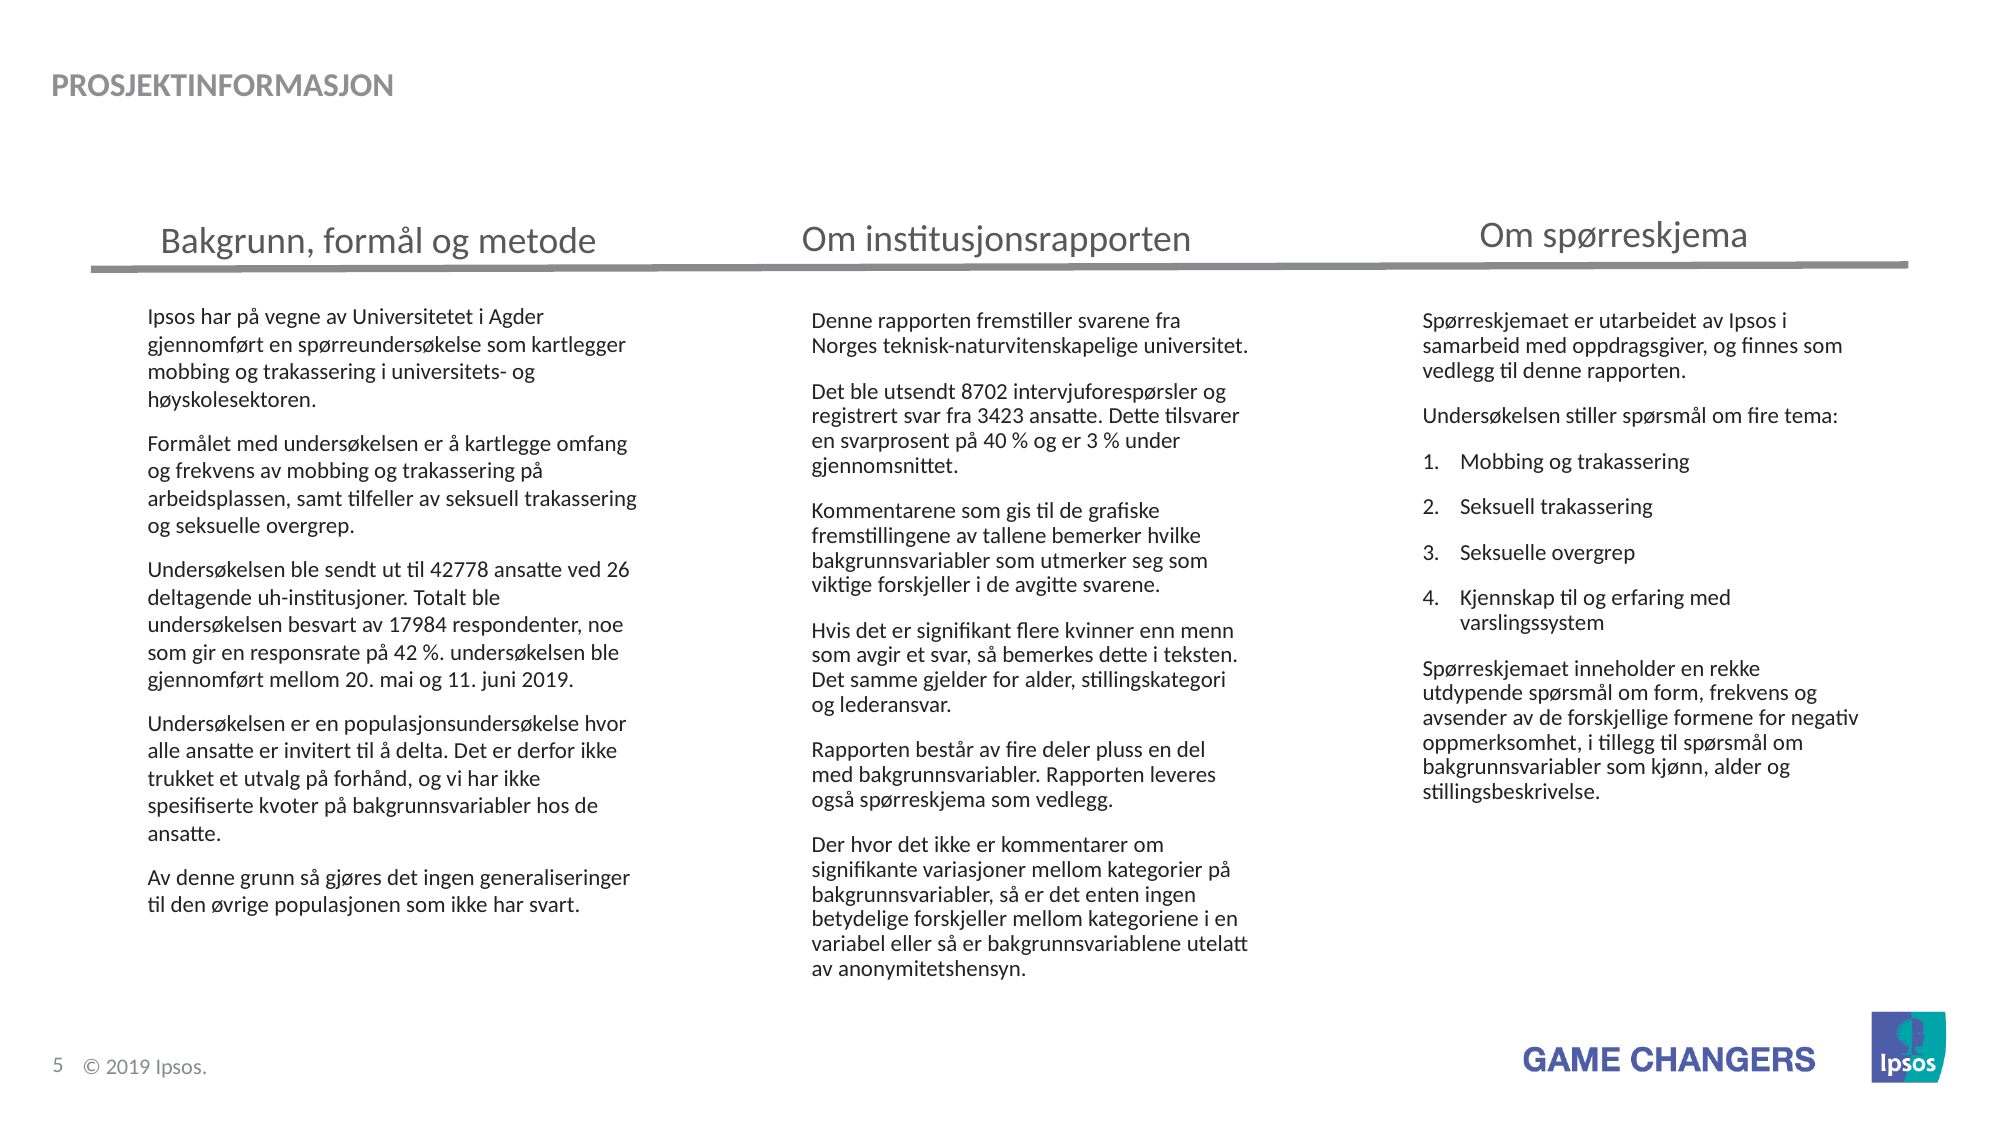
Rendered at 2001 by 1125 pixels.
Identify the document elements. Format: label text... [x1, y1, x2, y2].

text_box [90, 264, 1909, 270]
text_box Om spørreskjema [1479, 210, 1796, 262]
text_box Spørreskjemaet er utarbeidet av Ipsos i samarbeid med oppdragsgiver, og finnes som vedlegg til denne rapporten. Undersøkelsen stiller spørsmål om fire tema: Mobbing og trakassering Seksuell trakassering Seksuelle overgrep Kjennskap til og erfaring med varslingssystem Spørreskjemaet inneholder en rekke utdypende spørsmål om form, frekvens og avsender av de forskjellige formene for negativ oppmerksomhet, i tillegg til spørsmål om bakgrunnsvariabler som kjønn, alder og stillingsbeskrivelse. [1410, 301, 1865, 746]
text_box Bakgrunn, formål og metode [160, 215, 628, 262]
picture [1523, 1022, 1826, 1083]
text_box Denne rapporten fremstiller svarene fra Norges teknisk-naturvitenskapelige universitet. Det ble utsendt 8702 intervjuforespørsler og registrert svar fra 3423 ansatte. Dette tilsvarer en svarprosent på 40 % og er 3 % under gjennomsnittet. Kommentarene som gis til de grafiske fremstillingene av tallene bemerker hvilke bakgrunnsvariabler som utmerker seg som viktige forskjeller i de avgitte svarene. Hvis det er signifikant flere kvinner enn menn som avgir et svar, så bemerkes dette i teksten. Det samme gjelder for alder, stillingskategori og lederansvar. Rapporten består av fire deler pluss en del med bakgrunnsvariabler. Rapporten leveres også spørreskjema som vedlegg. Der hvor det ikke er kommentarer om signifikante variasjoner mellom kategorier på bakgrunnsvariabler, så er det enten ingen betydelige forskjeller mellom kategoriene i en variabel eller så er bakgrunnsvariablene utelatt av anonymitetshensyn. [799, 301, 1254, 746]
list Ipsos har på vegne av Universitetet i Agder gjennomført en spørreundersøkelse som kartlegger mobbing og trakassering i universitets- og høyskolesektoren. Formålet med undersøkelsen er å kartlegge omfang og frekvens av mobbing og trakassering på arbeidsplassen, samt tilfeller av seksuell trakassering og seksuelle overgrep. Undersøkelsen ble sendt ut til 42778 ansatte ved 26 deltagende uh-institusjoner. Totalt ble undersøkelsen besvart av 17984 respondenter, noe som gir en responsrate på 42 %. undersøkelsen ble gjennomført mellom 20. mai og 11. juni 2019. Undersøkelsen er en populasjonsundersøkelse hvor alle ansatte er invitert til å delta. Det er derfor ikke trukket et utvalg på forhånd, og vi har ikke spesifiserte kvoter på bakgrunnsvariabler hos de ansatte. Av denne grunn så gjøres det ingen generaliseringer til den øvrige populasjonen som ikke har svart. [135, 301, 643, 746]
list Prosjektinformasjon [51, 54, 1519, 160]
picture [1863, 1011, 1947, 1083]
text_box Om institusjonsrapporten [799, 214, 1195, 262]
